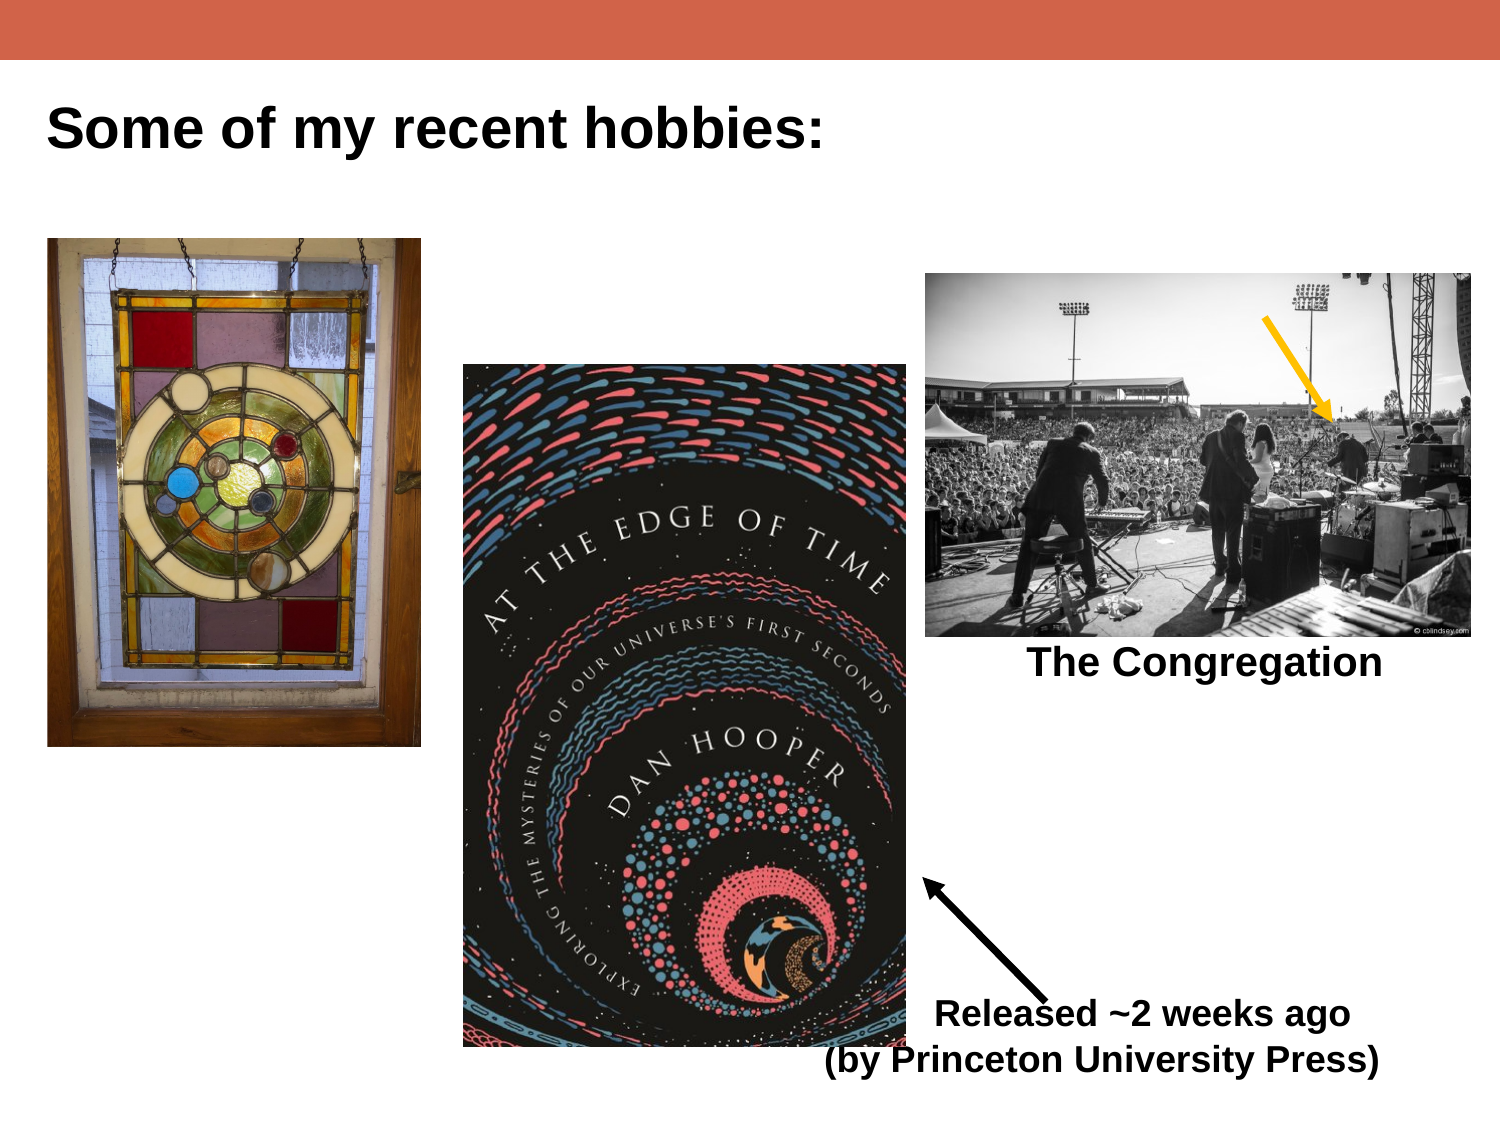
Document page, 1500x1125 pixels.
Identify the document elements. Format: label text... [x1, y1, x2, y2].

picture [47, 238, 422, 747]
picture [463, 364, 906, 1047]
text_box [921, 876, 1046, 1003]
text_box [1264, 316, 1333, 423]
text_box Some of my recent hobbies: The Congregation Released ~2 weeks ago (by Princeton University Press) [31, 20, 1450, 1116]
picture [925, 273, 1472, 637]
